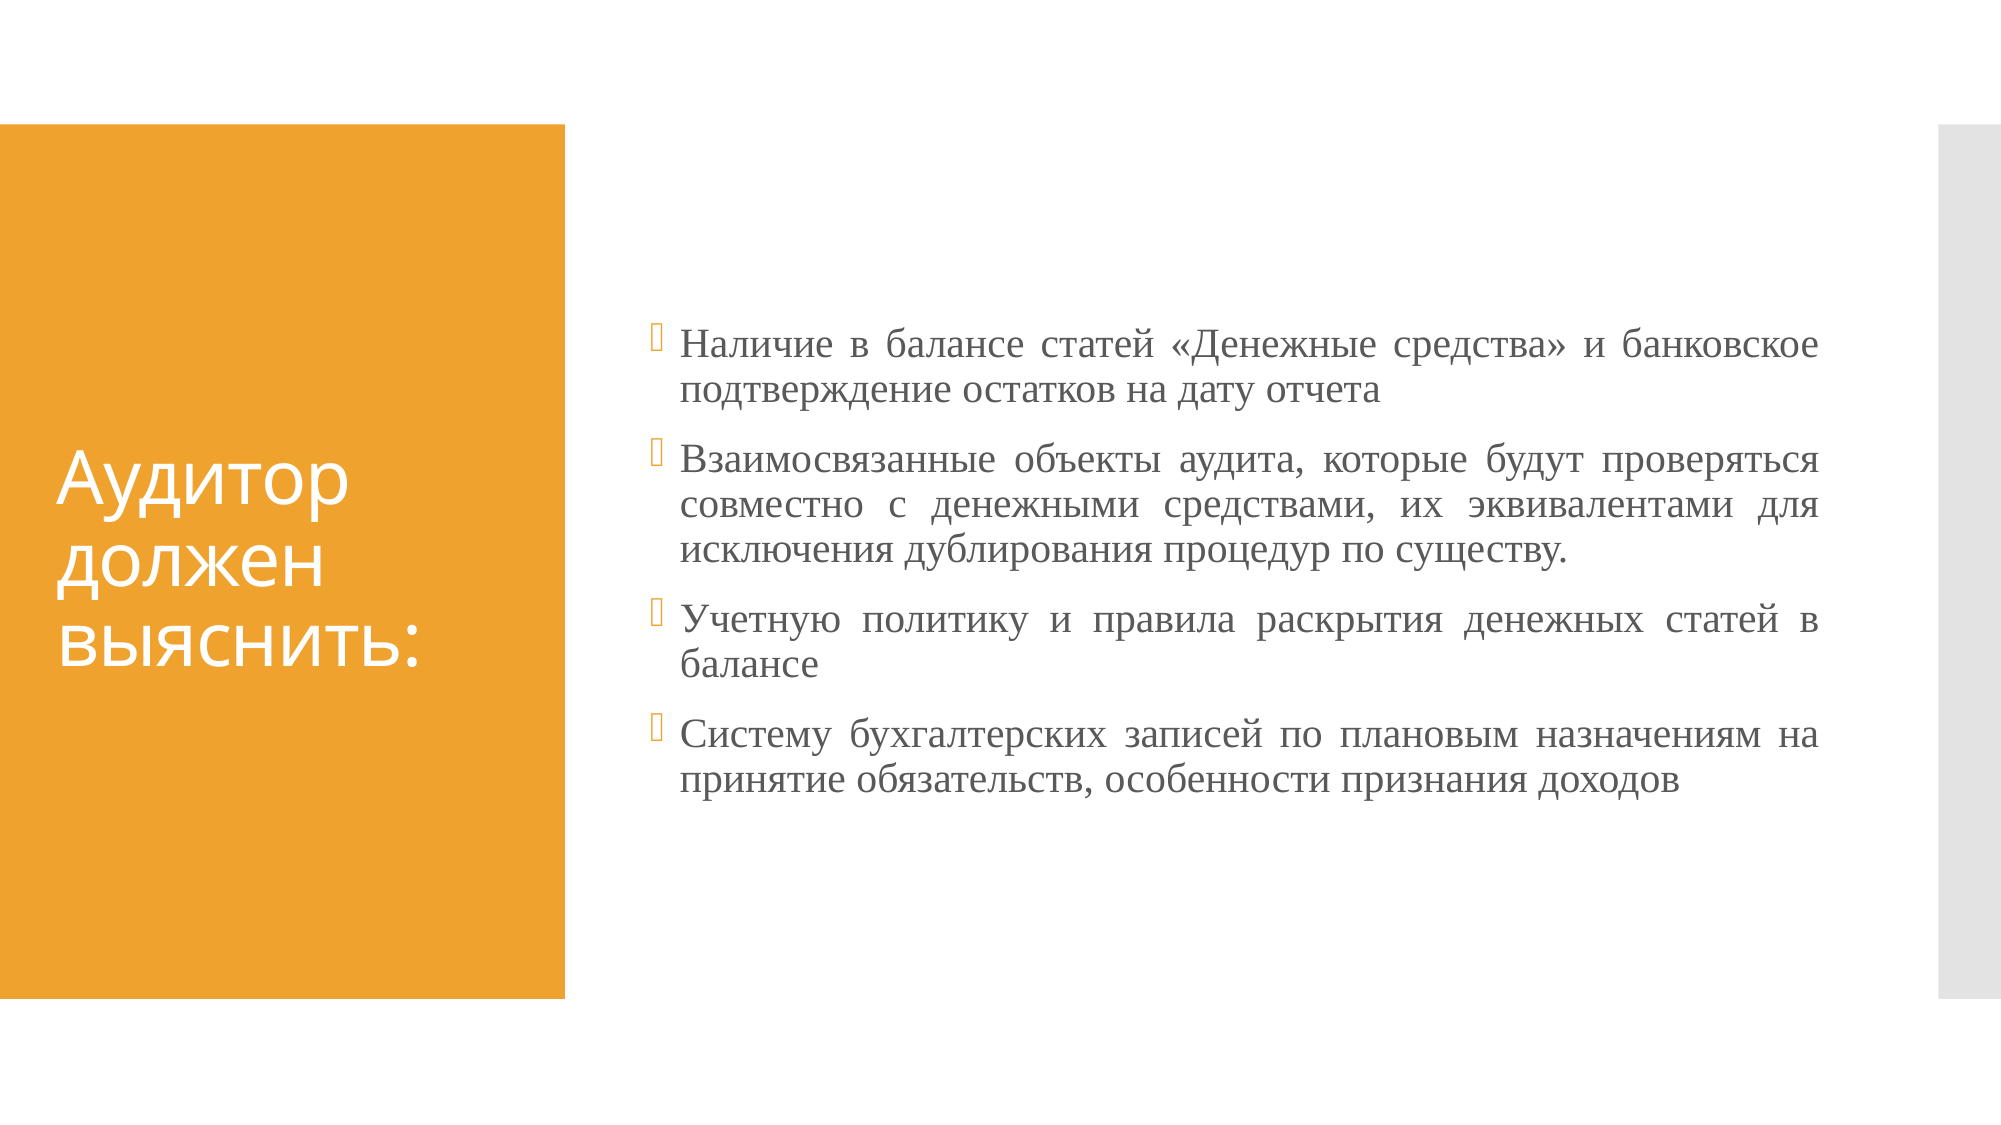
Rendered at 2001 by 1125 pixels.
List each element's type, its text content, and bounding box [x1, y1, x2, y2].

title Аудитор должен выяснить: [41, 184, 525, 940]
list Наличие в балансе статей «Денежные средства» и банковское подтверждение остатков на дату отчета Взаимосвязанные объекты аудита, которые будут проверяться совместно с денежными средствами, их эквивалентами для исключения дублирования процедур по существу. Учетную политику и правила раскрытия денежных статей в балансе Систему бухгалтерских записей по плановым назначениям на принятие обязательств, особенности признания доходов [634, 141, 1835, 982]
